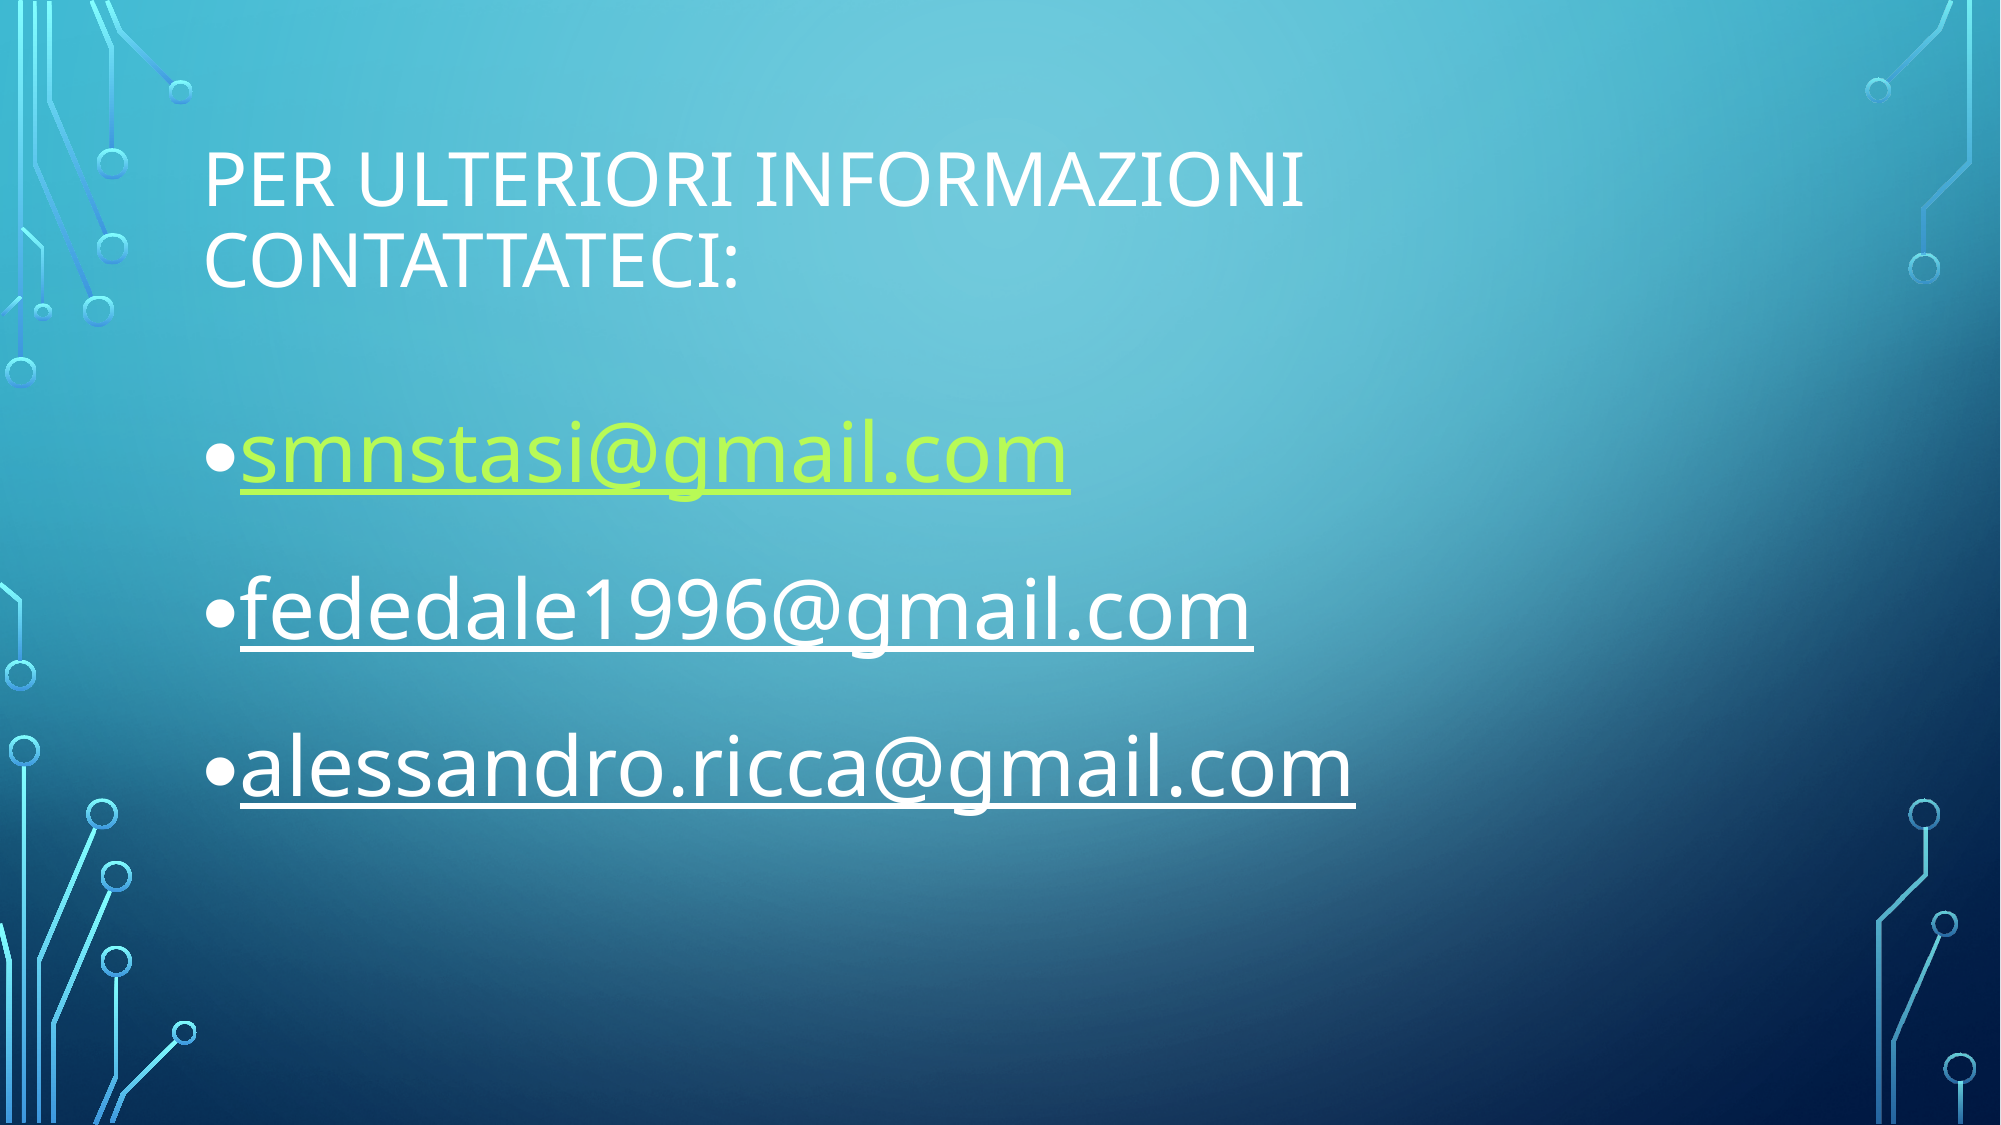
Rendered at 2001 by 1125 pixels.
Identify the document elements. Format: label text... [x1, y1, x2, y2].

title Per ulteriori informazioni contattateci: [187, 101, 1813, 344]
list smnstasi@gmail.com fededale1996@gmail.com alessandro.ricca@gmail.com [187, 369, 1813, 950]
